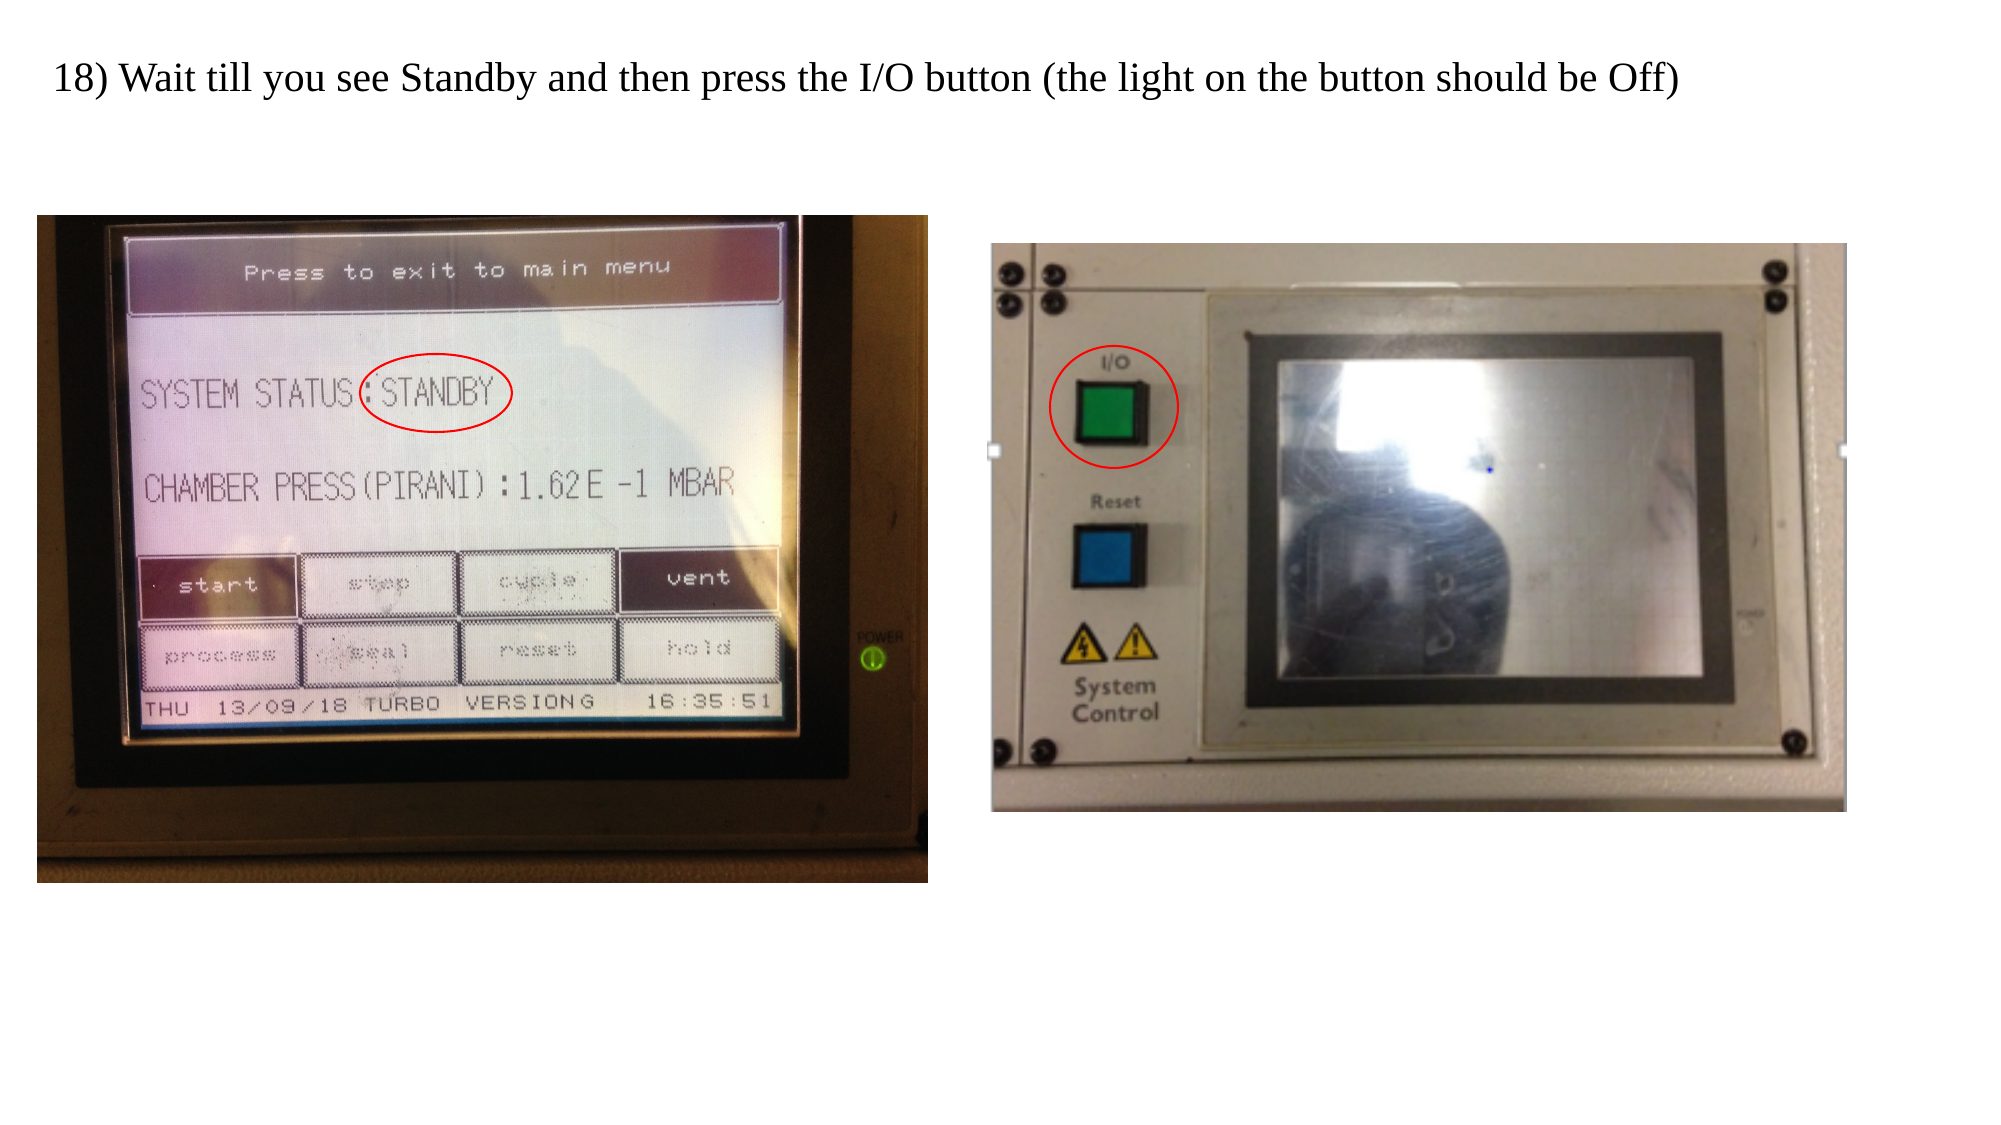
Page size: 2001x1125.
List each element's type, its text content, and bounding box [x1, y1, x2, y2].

picture [987, 243, 1847, 812]
picture [37, 215, 928, 883]
text_box 18) Wait till you see Standby and then press the I/O button (the light on the button should be Off) [37, 42, 1938, 108]
